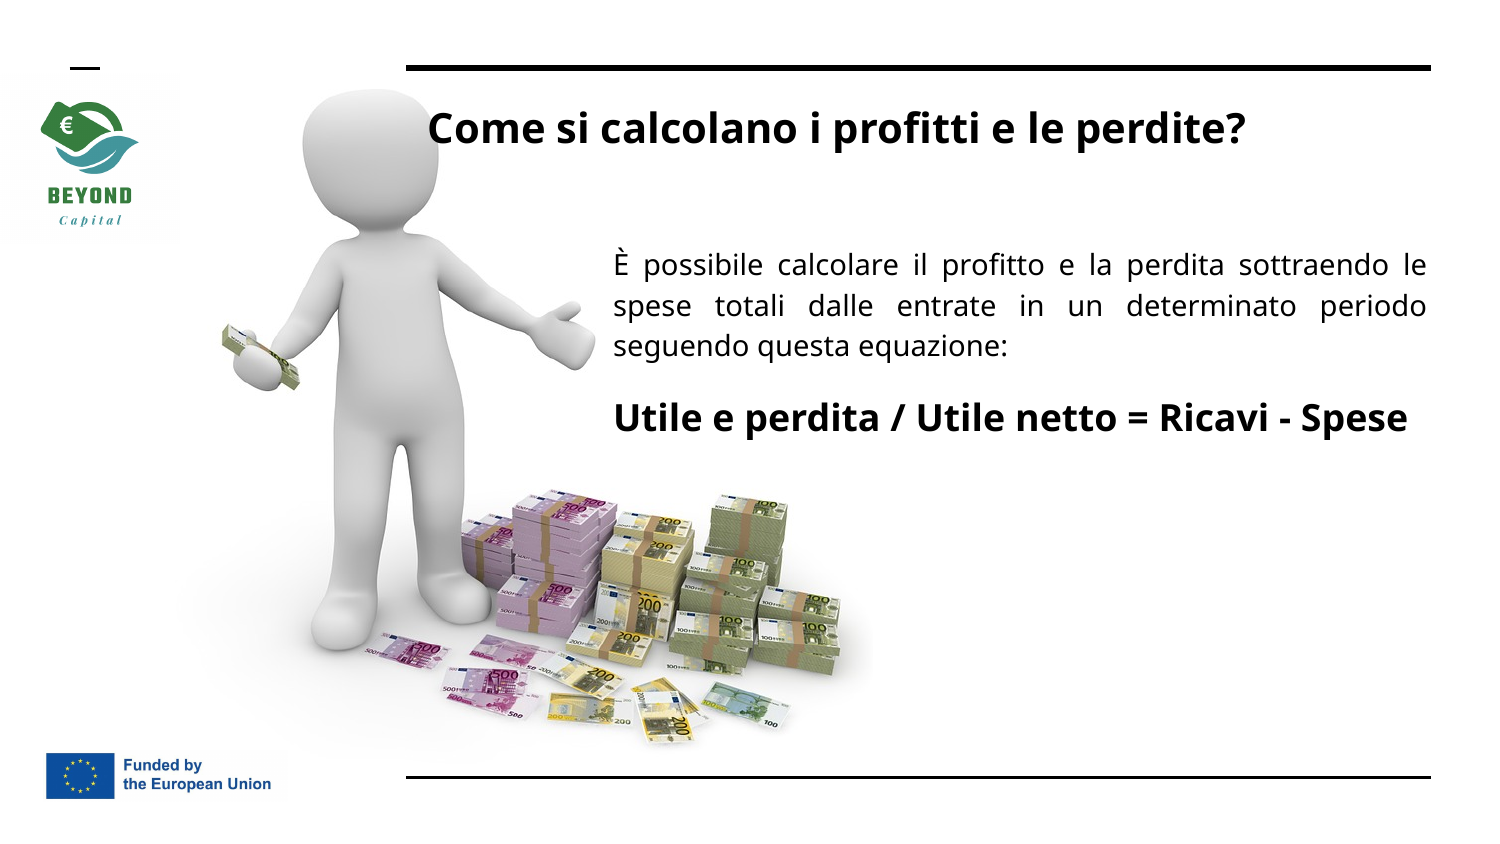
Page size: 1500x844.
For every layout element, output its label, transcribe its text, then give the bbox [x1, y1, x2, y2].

title Come si calcolano i profitti e le perdite? [877, 87, 1444, 211]
list È possibile calcolare il profitto e la perdita sottraendo le spese totali dalle entrate in un determinato periodo seguendo questa equazione: Utile e perdita / Utile netto = Ricavi - Spese [877, 226, 1444, 543]
picture [0, 73, 873, 802]
